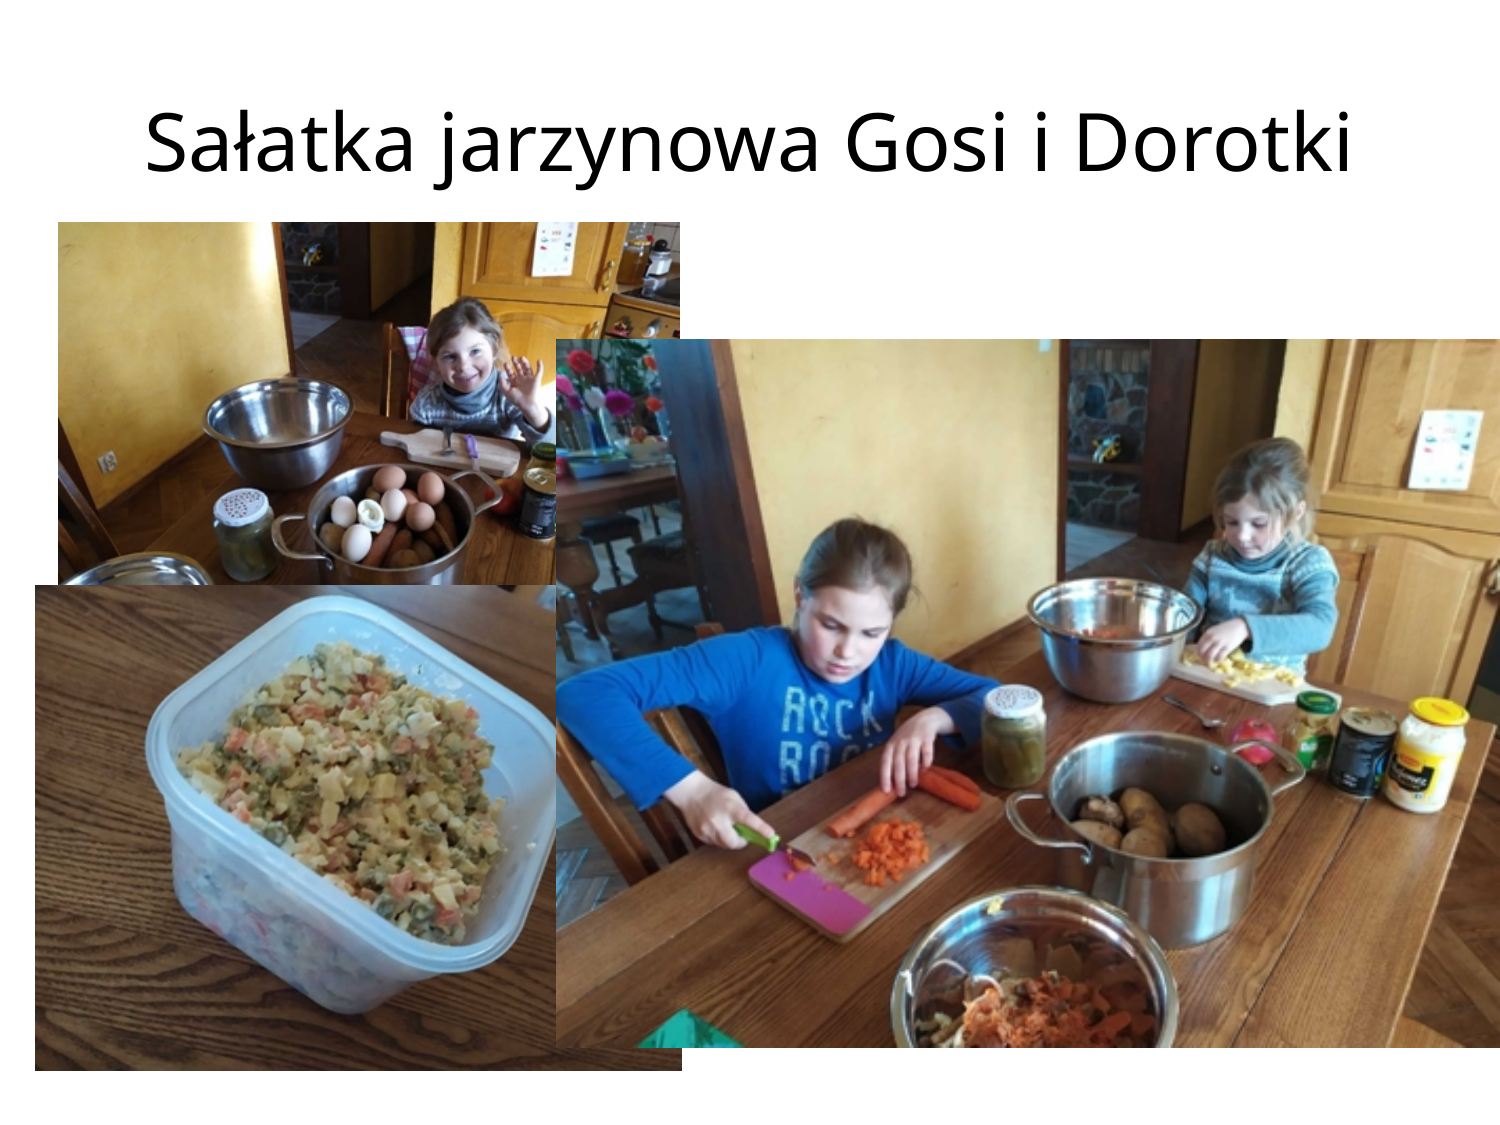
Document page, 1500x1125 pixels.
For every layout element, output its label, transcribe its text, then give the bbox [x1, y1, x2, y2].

title Sałatka jarzynowa Gosi i Dorotki [75, 45, 1425, 233]
picture [34, 339, 1500, 1072]
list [58, 222, 680, 584]
